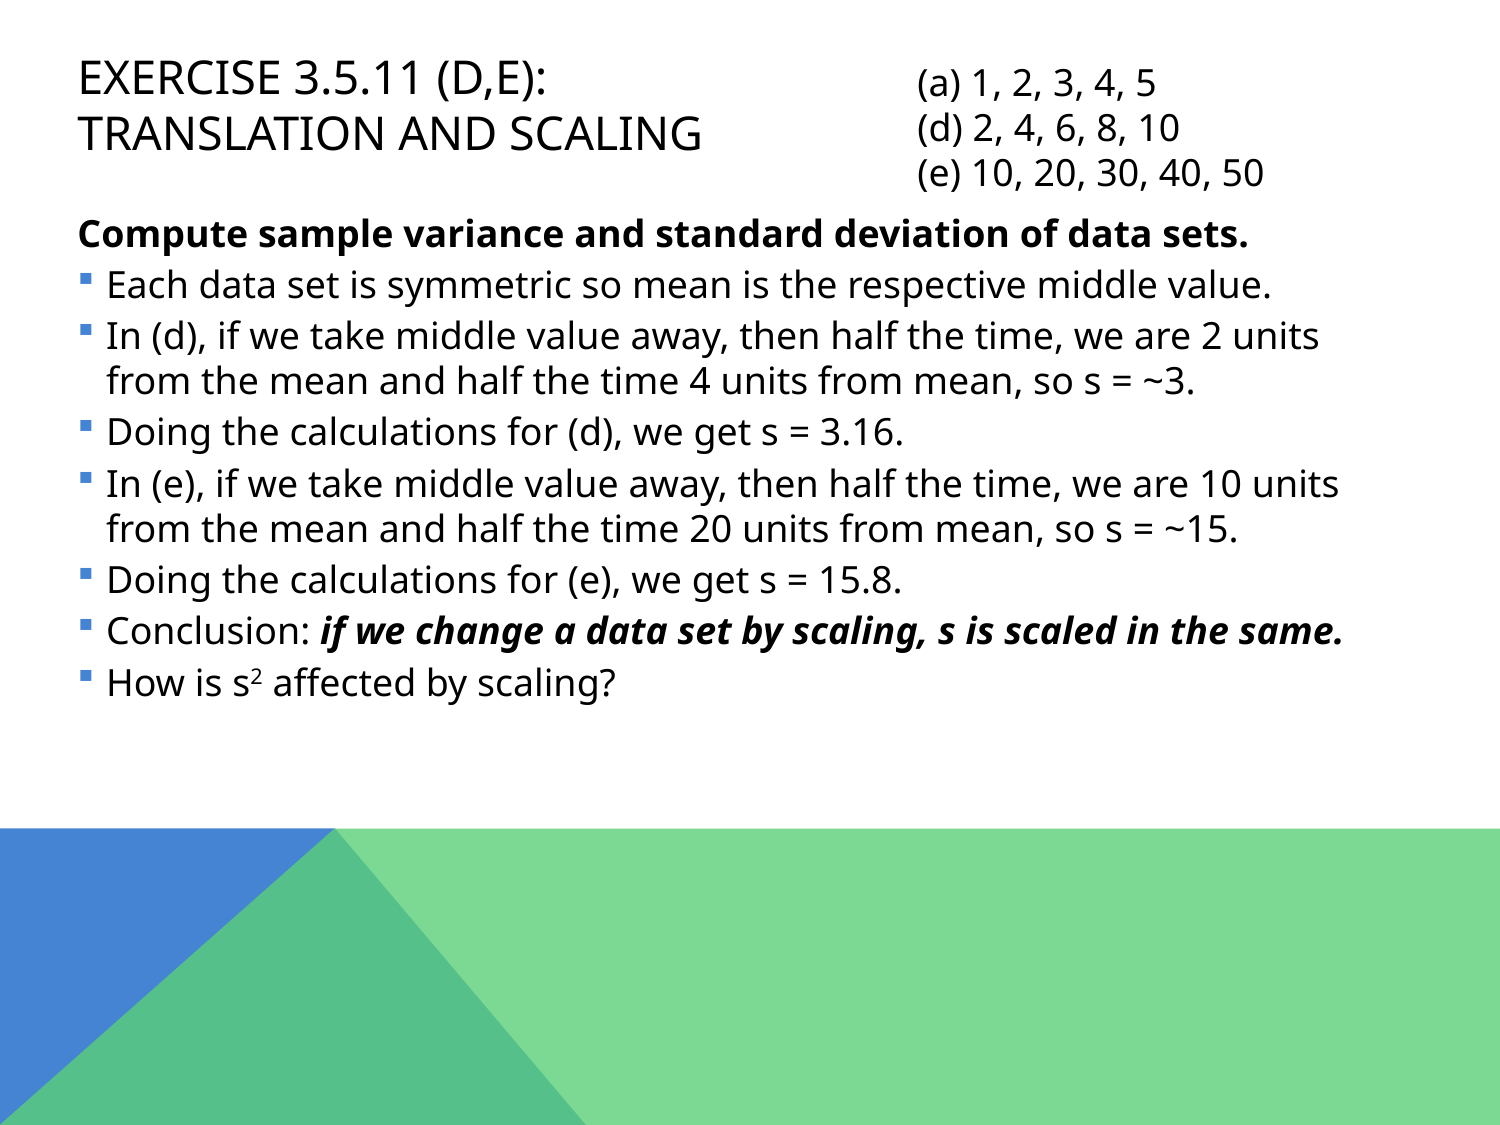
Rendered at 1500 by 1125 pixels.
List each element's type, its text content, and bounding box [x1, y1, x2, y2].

list Compute sample variance and standard deviation of data sets. Each data set is symmetric so mean is the respective middle value. In (d), if we take middle value away, then half the time, we are 2 units from the mean and half the time 4 units from mean, so s = ~3. Doing the calculations for (d), we get s = 3.16. In (e), if we take middle value away, then half the time, we are 10 units from the mean and half the time 20 units from mean, so s = ~15. Doing the calculations for (e), we get s = 15.8. Conclusion: if we change a data set by scaling, s is scaled in the same. How is s2 affected by scaling? [62, 202, 1417, 782]
text_box (a) 1, 2, 3, 4, 5 (d) 2, 4, 6, 8, 10 (e) 10, 20, 30, 40, 50 [827, 51, 1280, 202]
title Exercise 3.5.11 (d,e): translation and scaling [62, 22, 731, 186]
